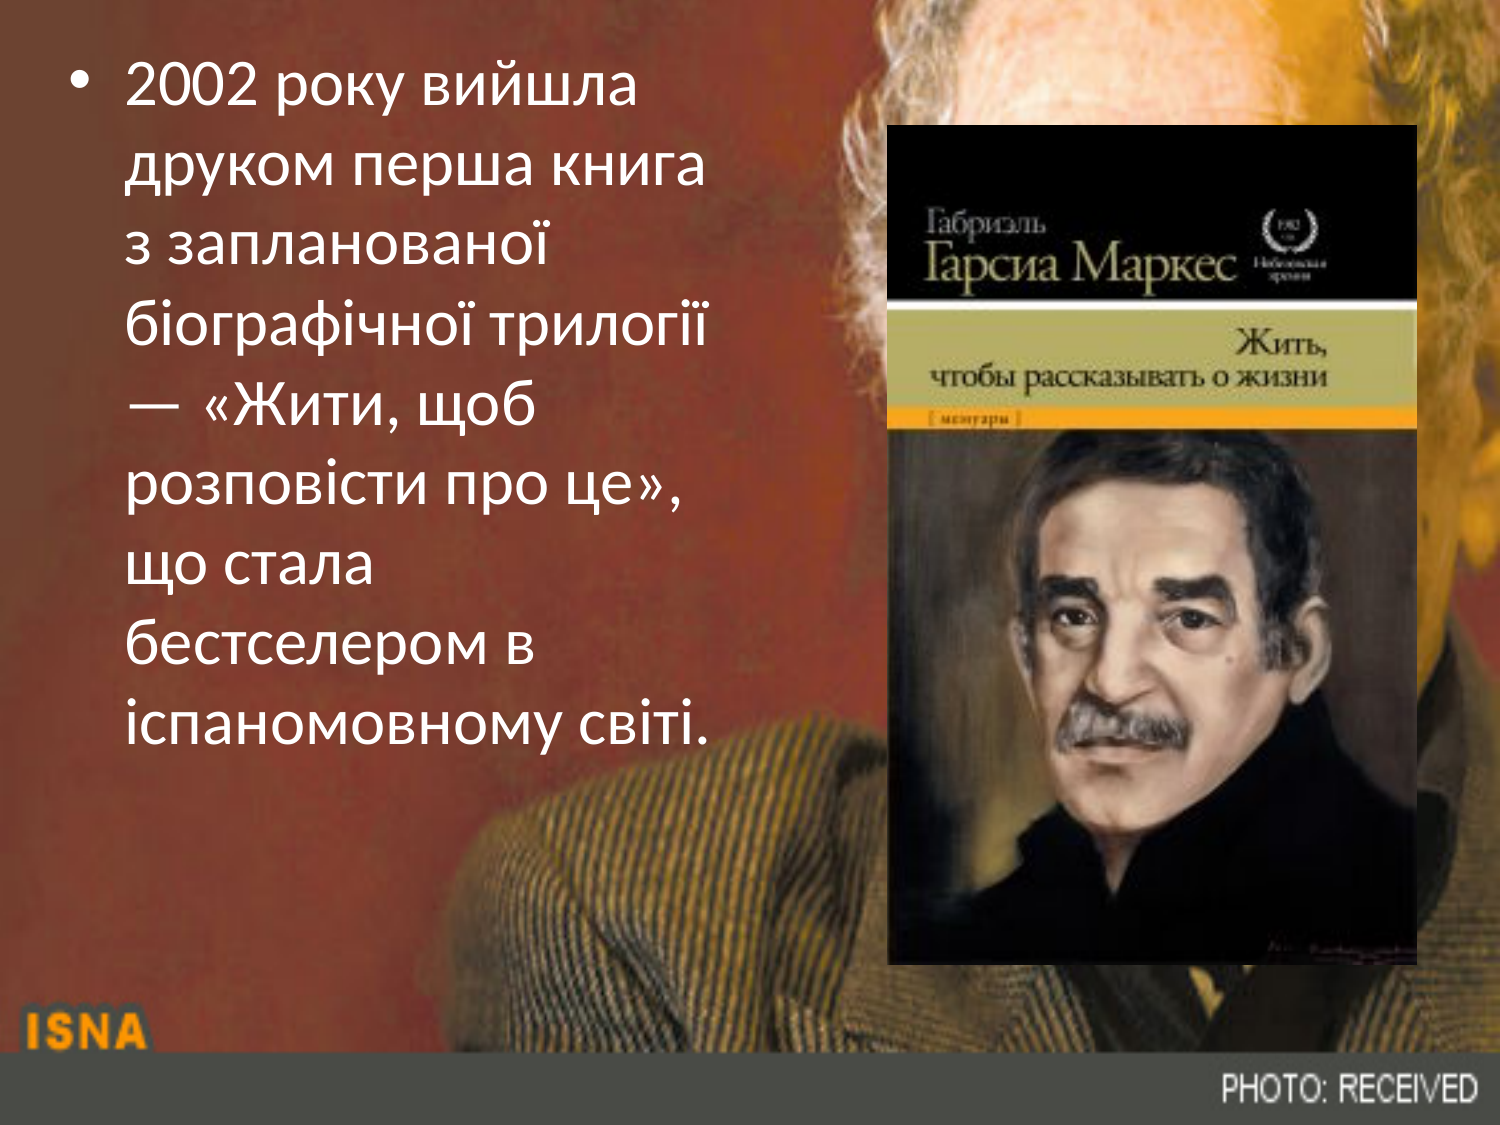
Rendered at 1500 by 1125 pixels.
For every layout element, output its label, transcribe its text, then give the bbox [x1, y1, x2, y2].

picture [0, 0, 1500, 1125]
list 2002 року вийшла друком перша книга з запланованої біографічної трилогії — «Жити, щоб розповісти про це», що стала бестселером в іспаномовному світі. [53, 30, 762, 857]
